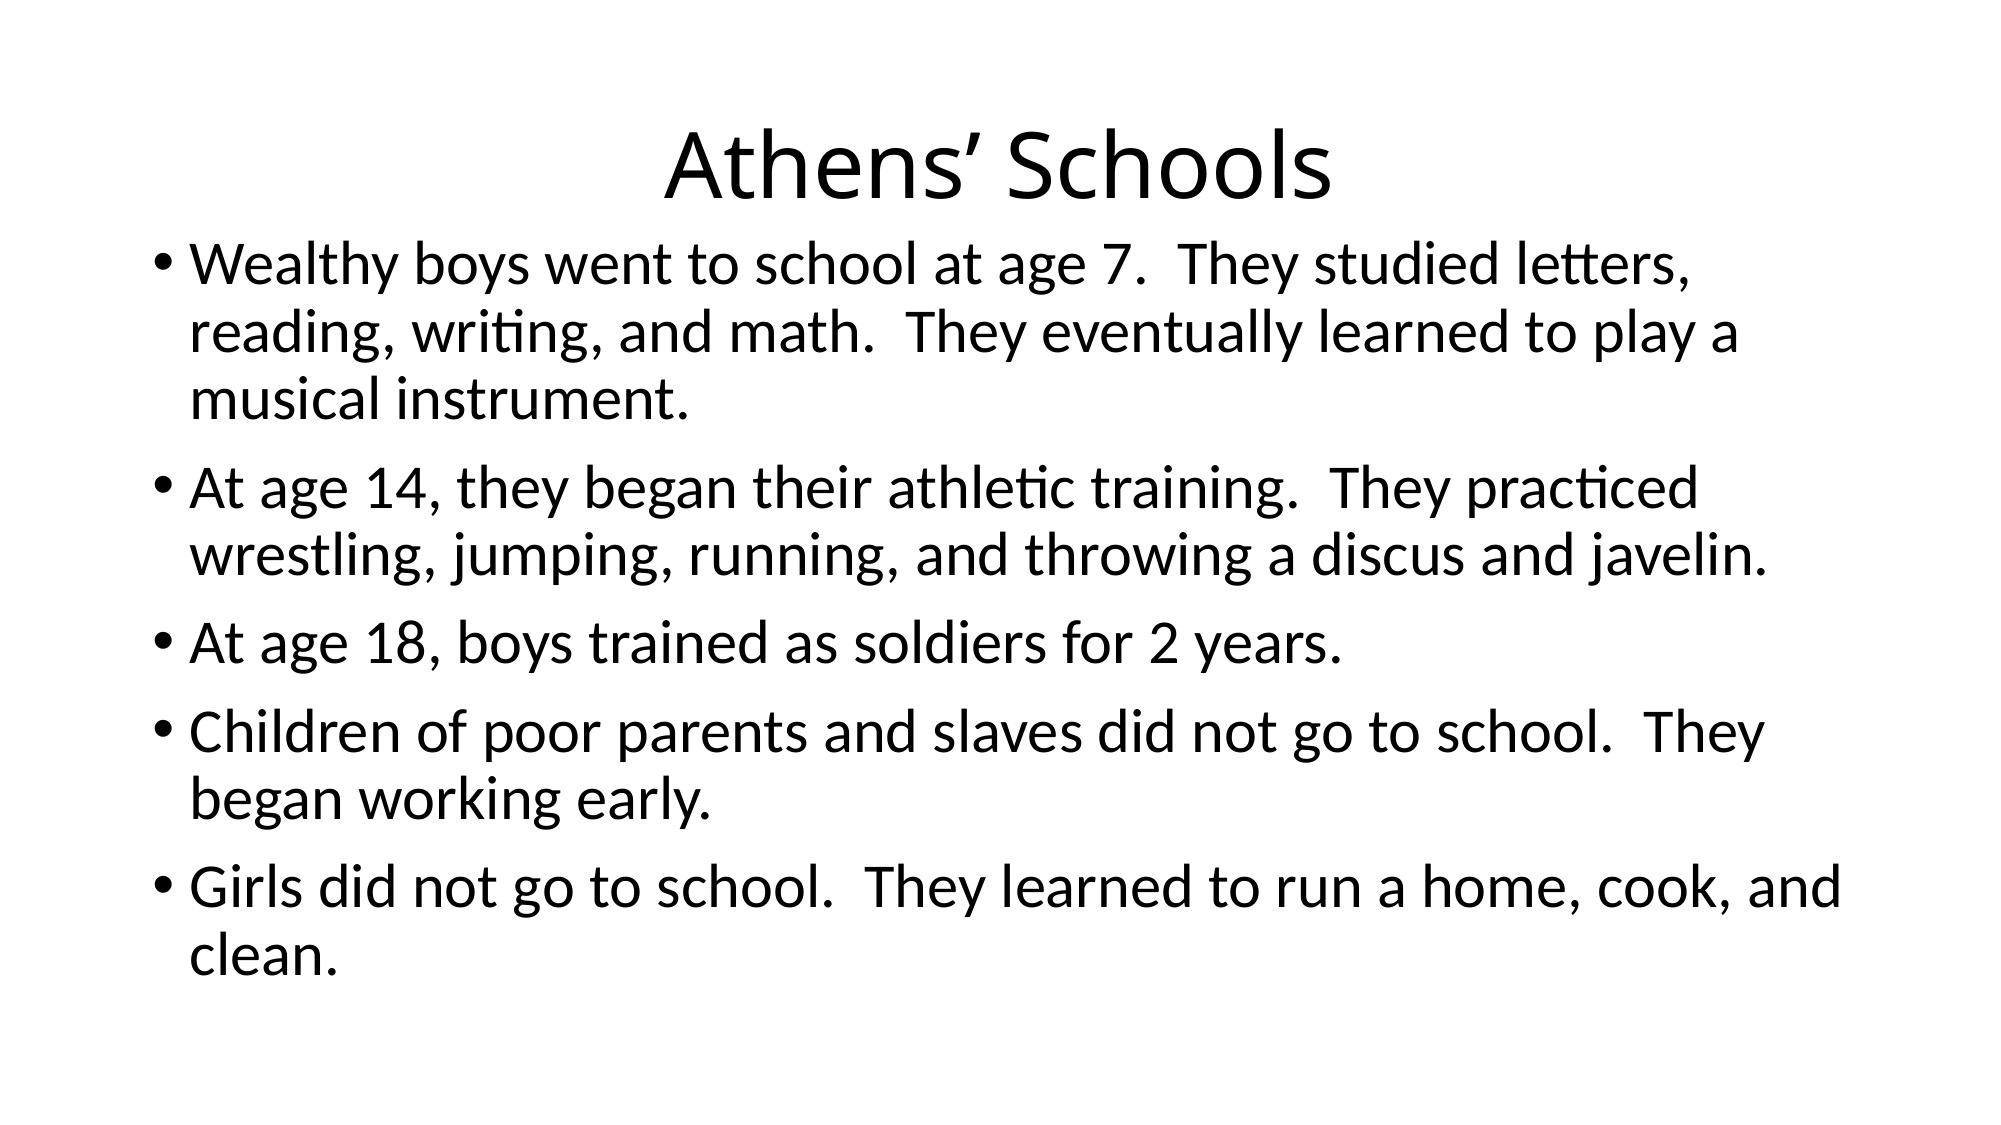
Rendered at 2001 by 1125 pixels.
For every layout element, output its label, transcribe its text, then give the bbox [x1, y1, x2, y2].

title Athens’ Schools [137, 59, 1863, 223]
list Wealthy boys went to school at age 7. They studied letters, reading, writing, and math. They eventually learned to play a musical instrument. At age 14, they began their athletic training. They practiced wrestling, jumping, running, and throwing a discus and javelin. At age 18, boys trained as soldiers for 2 years. Children of poor parents and slaves did not go to school. They began working early. Girls did not go to school. They learned to run a home, cook, and clean. [137, 223, 1863, 1057]
